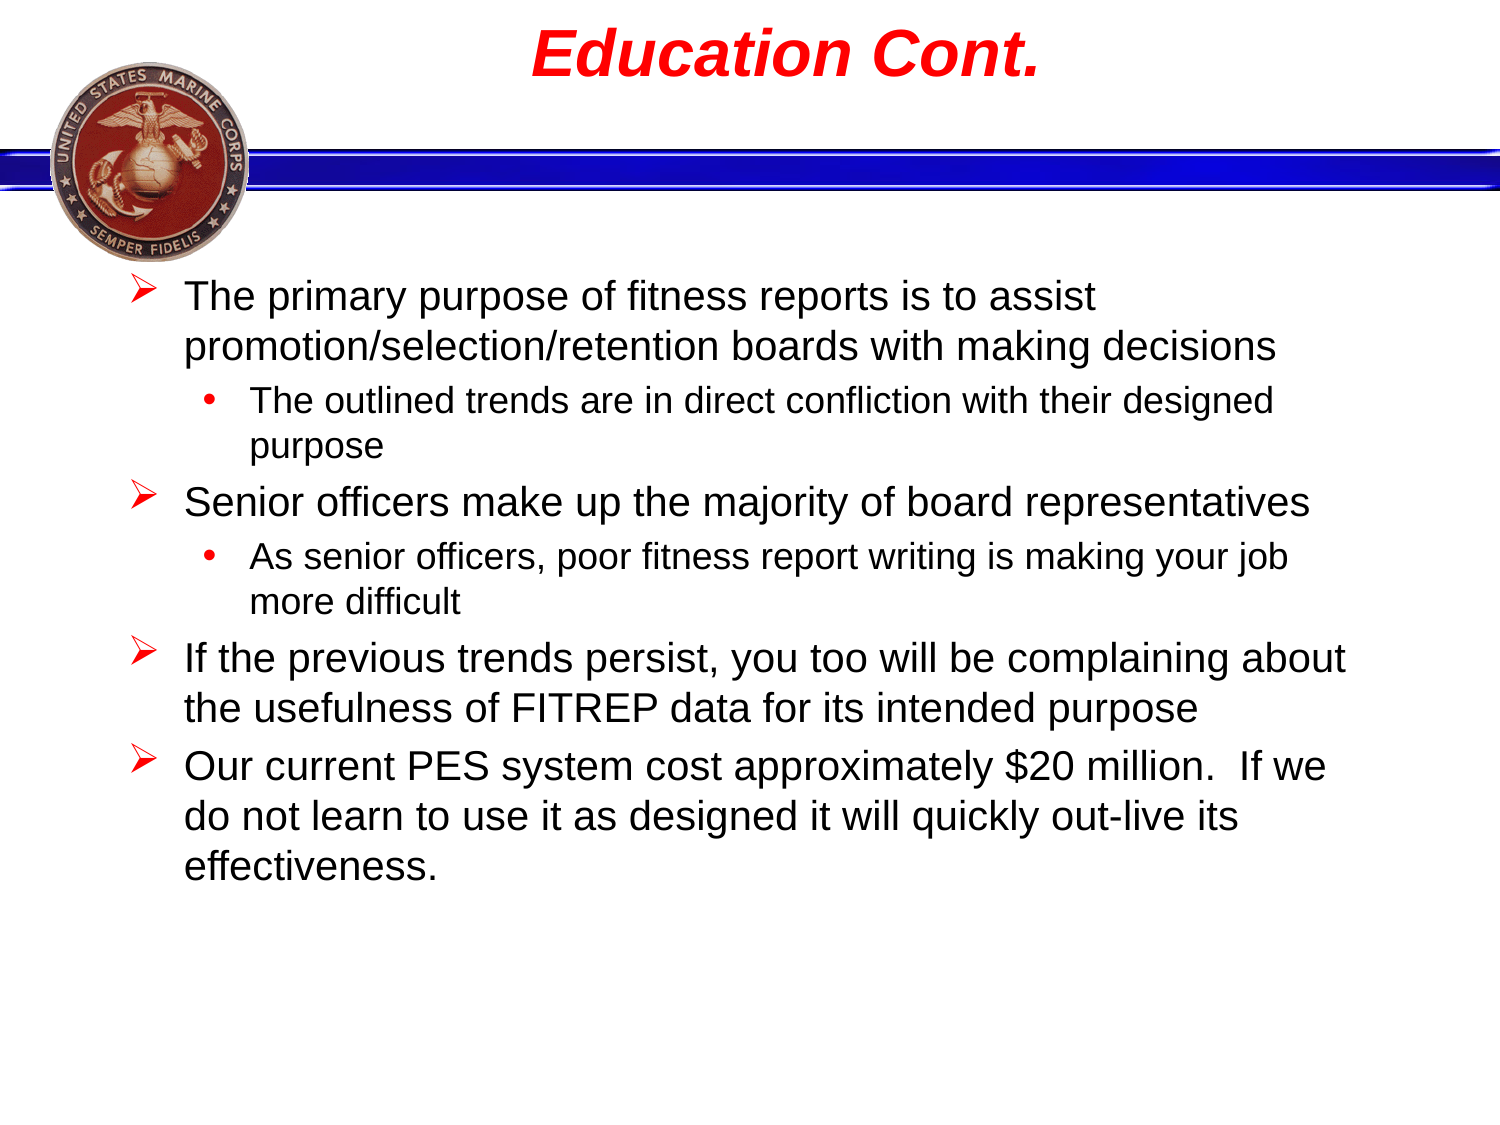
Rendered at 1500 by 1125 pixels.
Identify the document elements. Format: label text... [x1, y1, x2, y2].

title Education Cont. [274, 5, 1388, 94]
list The primary purpose of fitness reports is to assist promotion/selection/retention boards with making decisions The outlined trends are in direct confliction with their designed purpose Senior officers make up the majority of board representatives As senior officers, poor fitness report writing is making your job more difficult If the previous trends persist, you too will be complaining about the usefulness of FITREP data for its intended purpose Our current PES system cost approximately $20 million. If we do not learn to use it as designed it will quickly out-live its effectiveness. [112, 261, 1388, 1000]
picture [0, 62, 1500, 262]
